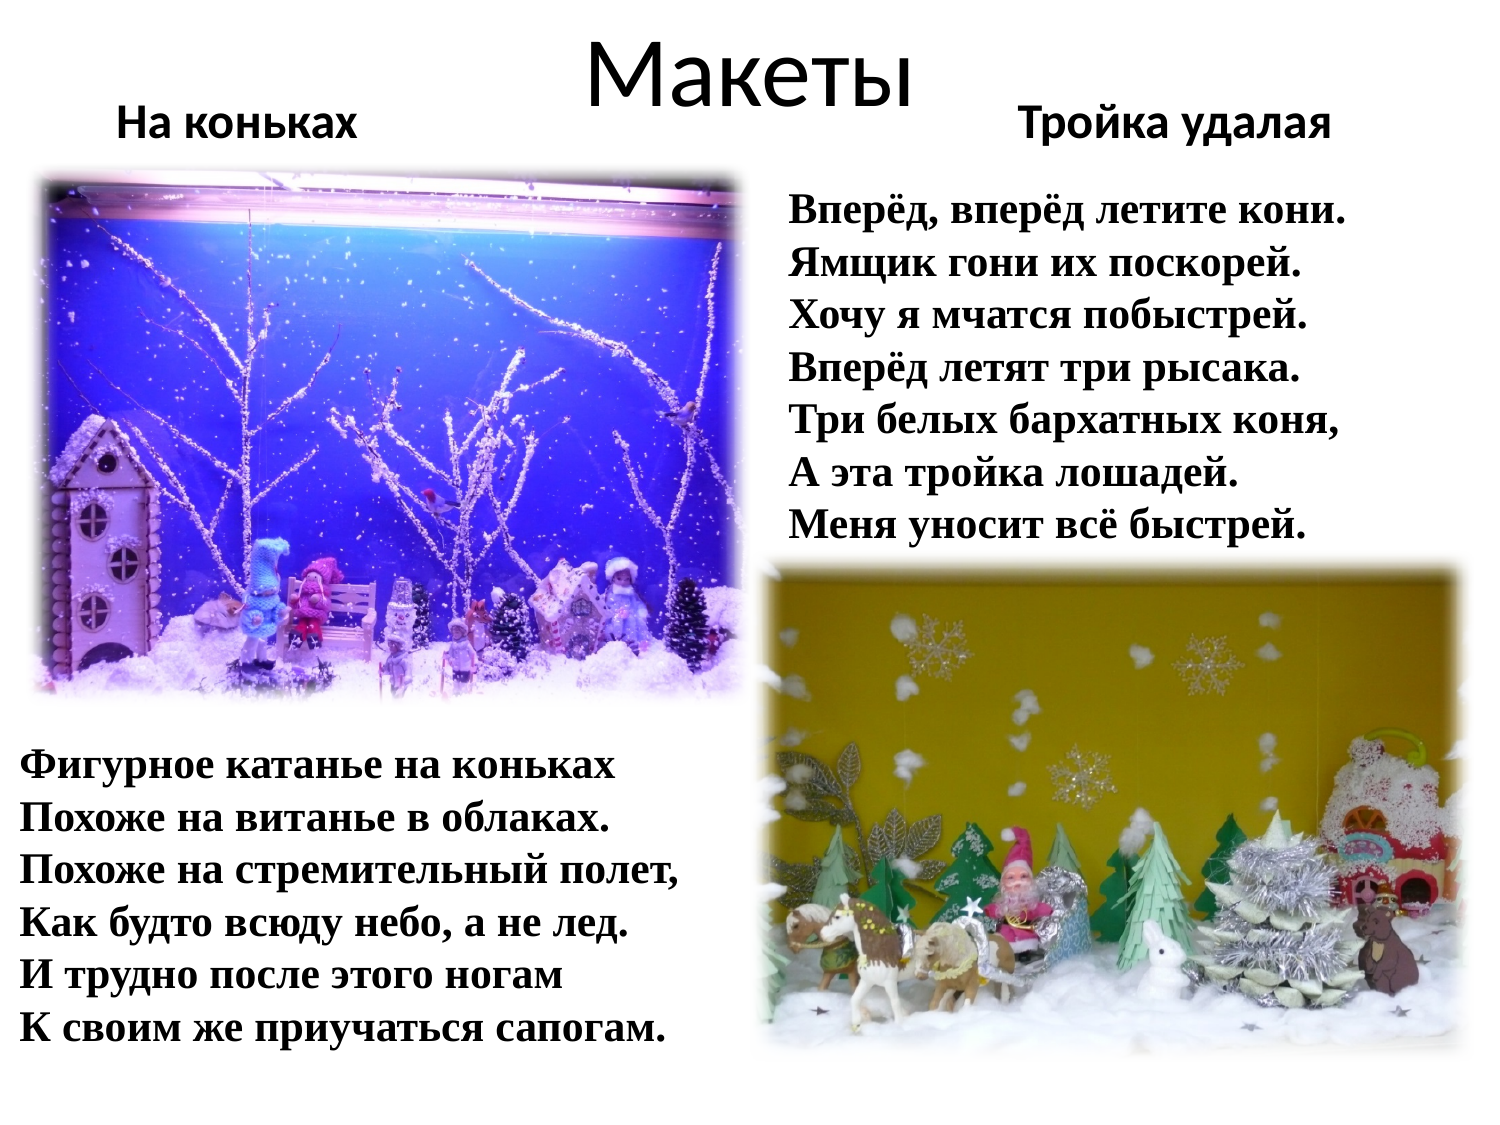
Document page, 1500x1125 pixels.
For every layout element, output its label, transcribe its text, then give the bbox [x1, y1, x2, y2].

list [749, 550, 1476, 1062]
list На коньках [76, 54, 398, 156]
list Тройка удалая [962, 42, 1388, 156]
text_box Вперёд, вперёд летите кони. Ямщик гони их поскорей. Хочу я мчатся побыстрей. Вперёд летят три рысака. Три белых бархатных коня, А эта тройка лошадей. Меня уносит всё быстрей. [773, 172, 1436, 549]
text_box Фигурное катанье на коньках Похоже на витанье в облаках. Похоже на стремительный полет, Как будто всюду небо, а не лед. И трудно после этого ногам К своим же приучаться сапогам. [4, 727, 726, 1058]
title Макеты [75, 30, 1425, 102]
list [24, 162, 751, 707]
